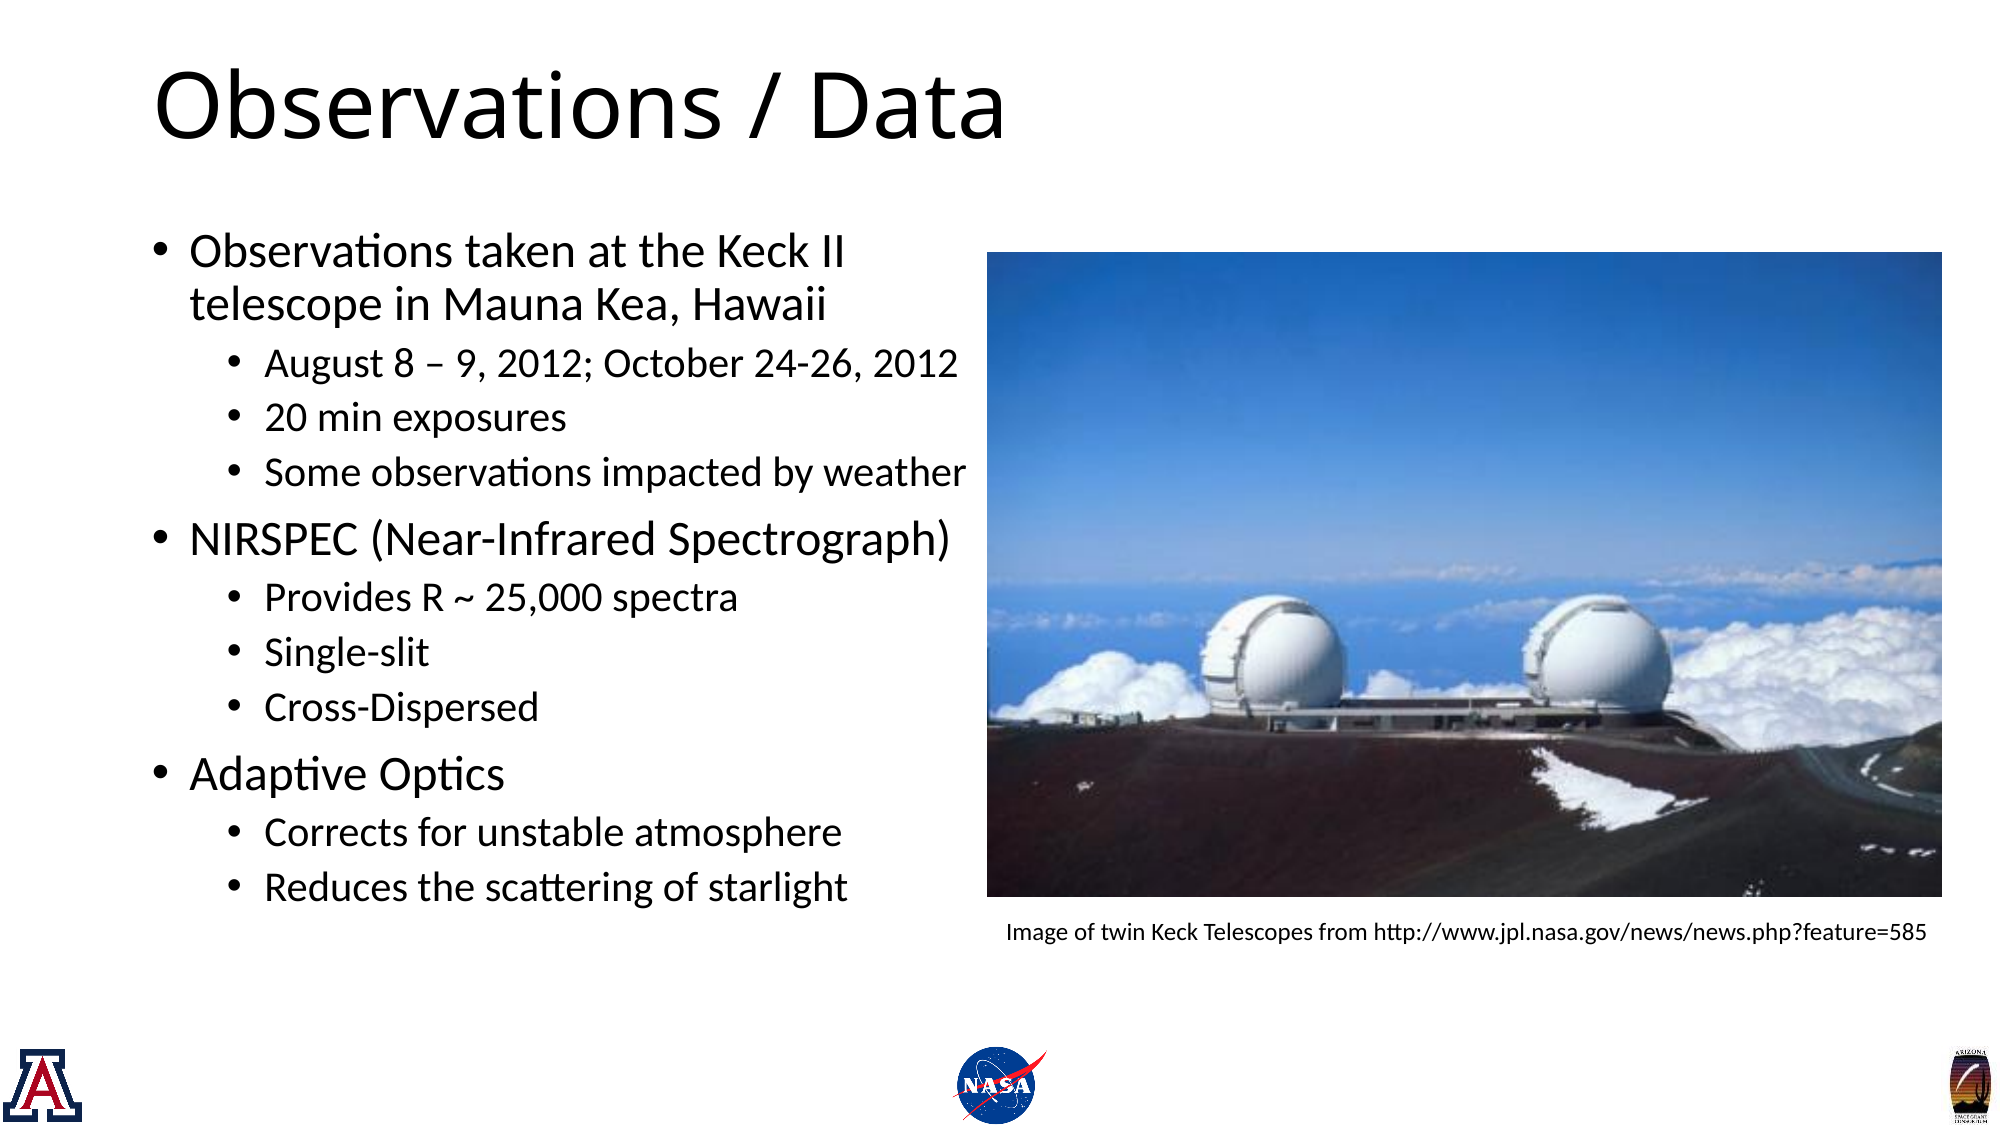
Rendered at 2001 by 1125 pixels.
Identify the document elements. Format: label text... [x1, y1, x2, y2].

text_box Image of twin Keck Telescopes from http://www.jpl.nasa.gov/news/news.php?feature=585 [991, 908, 1945, 954]
list Observations taken at the Keck II telescope in Mauna Kea, Hawaii August 8 – 9, 2012; October 24-26, 2012 20 min exposures Some observations impacted by weather NIRSPEC (Near-Infrared Spectrograph) Provides R ~ 25,000 spectra Single-slit Cross-Dispersed Adaptive Optics Corrects for unstable atmosphere Reduces the scattering of starlight [137, 217, 988, 932]
picture [1941, 1046, 2000, 1125]
picture [0, 1046, 85, 1125]
picture [952, 1046, 1048, 1125]
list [987, 252, 1942, 897]
title Observations / Data [137, 0, 1863, 218]
